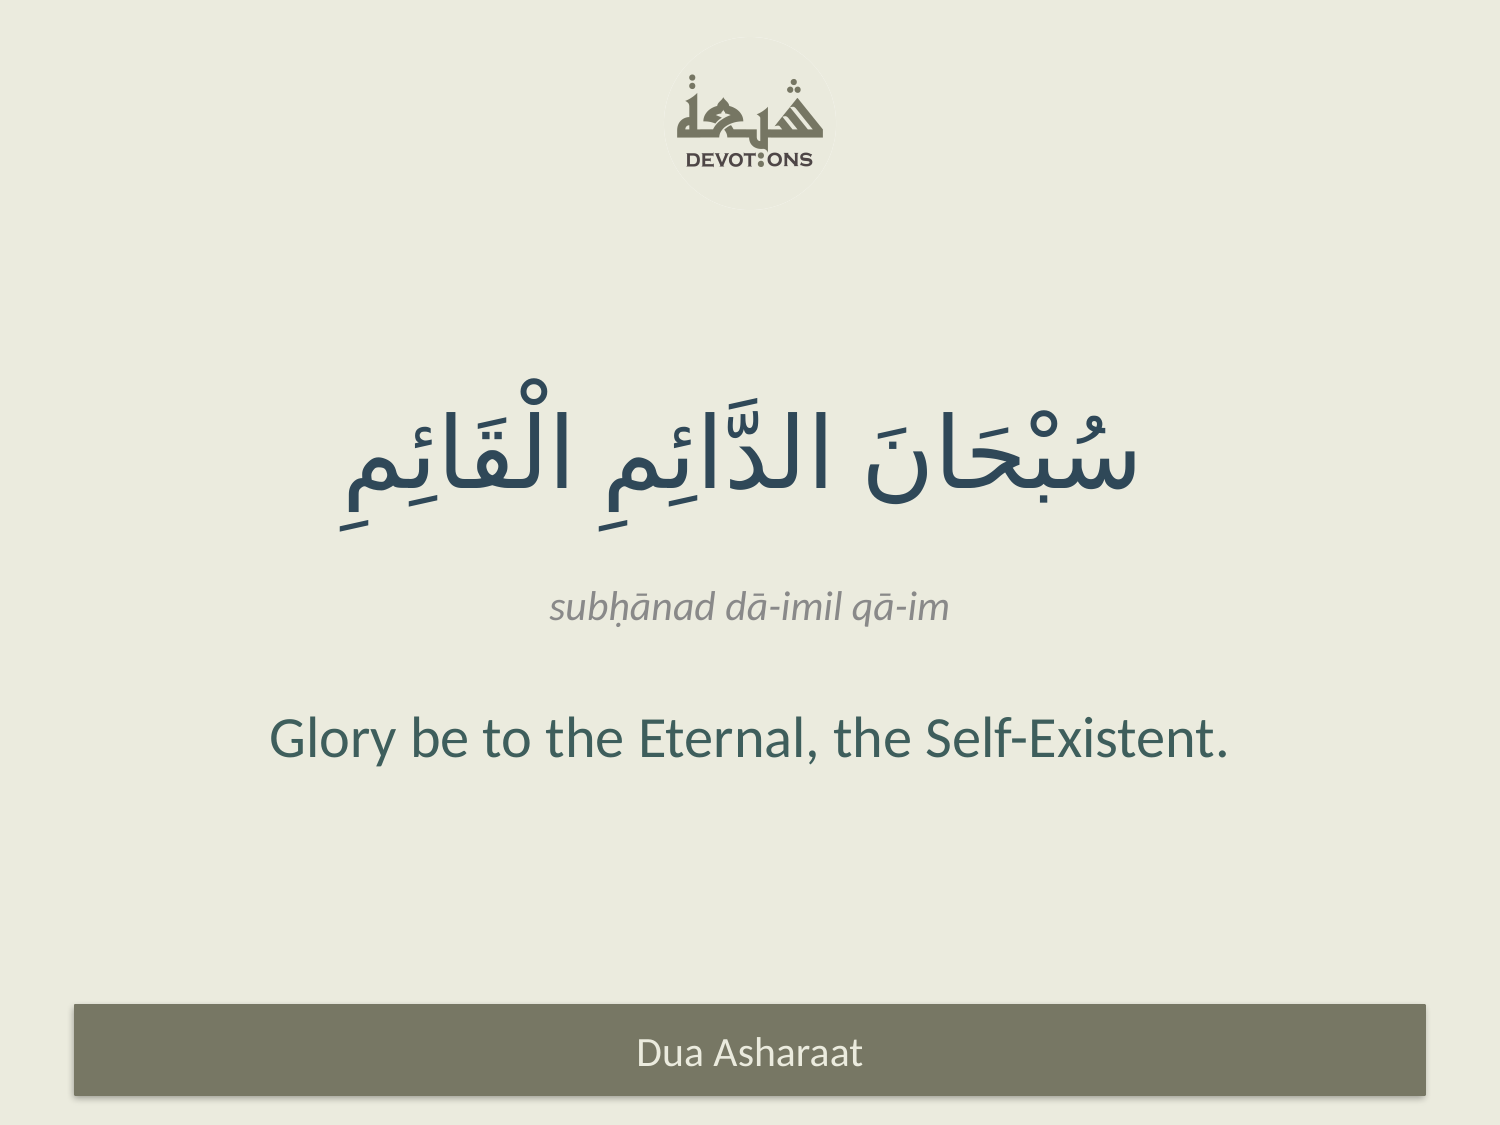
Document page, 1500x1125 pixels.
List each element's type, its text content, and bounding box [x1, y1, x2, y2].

text_box Dua Asharaat [621, 1017, 879, 1083]
text_box [74, 1004, 1426, 1096]
text_box سُبْحَانَ الدَّائِمِ الْقَائِمِ subḥānad dā-imil qā-im Glory be to the Eternal, the Self-Existent. [74, 381, 1425, 776]
picture [656, 29, 844, 218]
